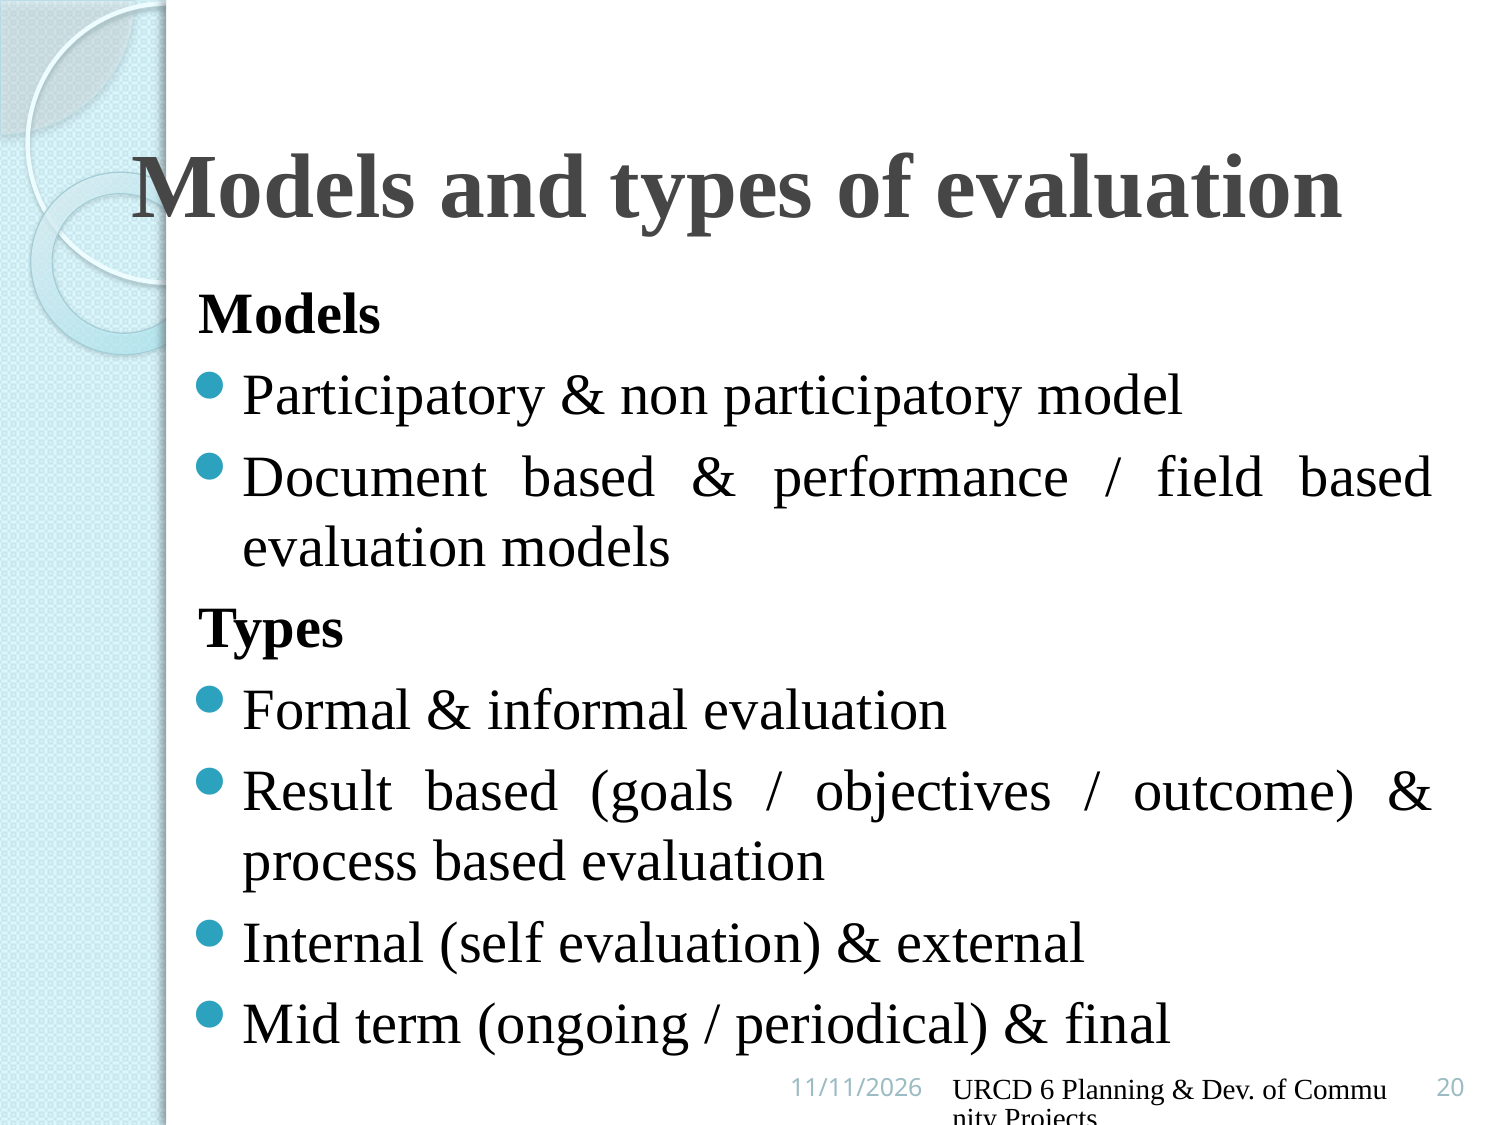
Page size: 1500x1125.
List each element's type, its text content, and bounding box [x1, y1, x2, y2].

title Models and types of evaluation [0, 125, 1500, 238]
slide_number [587, 1034, 937, 1113]
list Models Participatory & non participatory model Document based & performance / field based evaluation models Types Formal & informal evaluation Result based (goals / objectives / outcome) & process based evaluation Internal (self evaluation) & external Mid term (ongoing / periodical) & final [171, 267, 1451, 1068]
footer URCD 6 Planning & Dev. of Community Projects [937, 1034, 1413, 1113]
slide_number 20 [1413, 1034, 1488, 1113]
